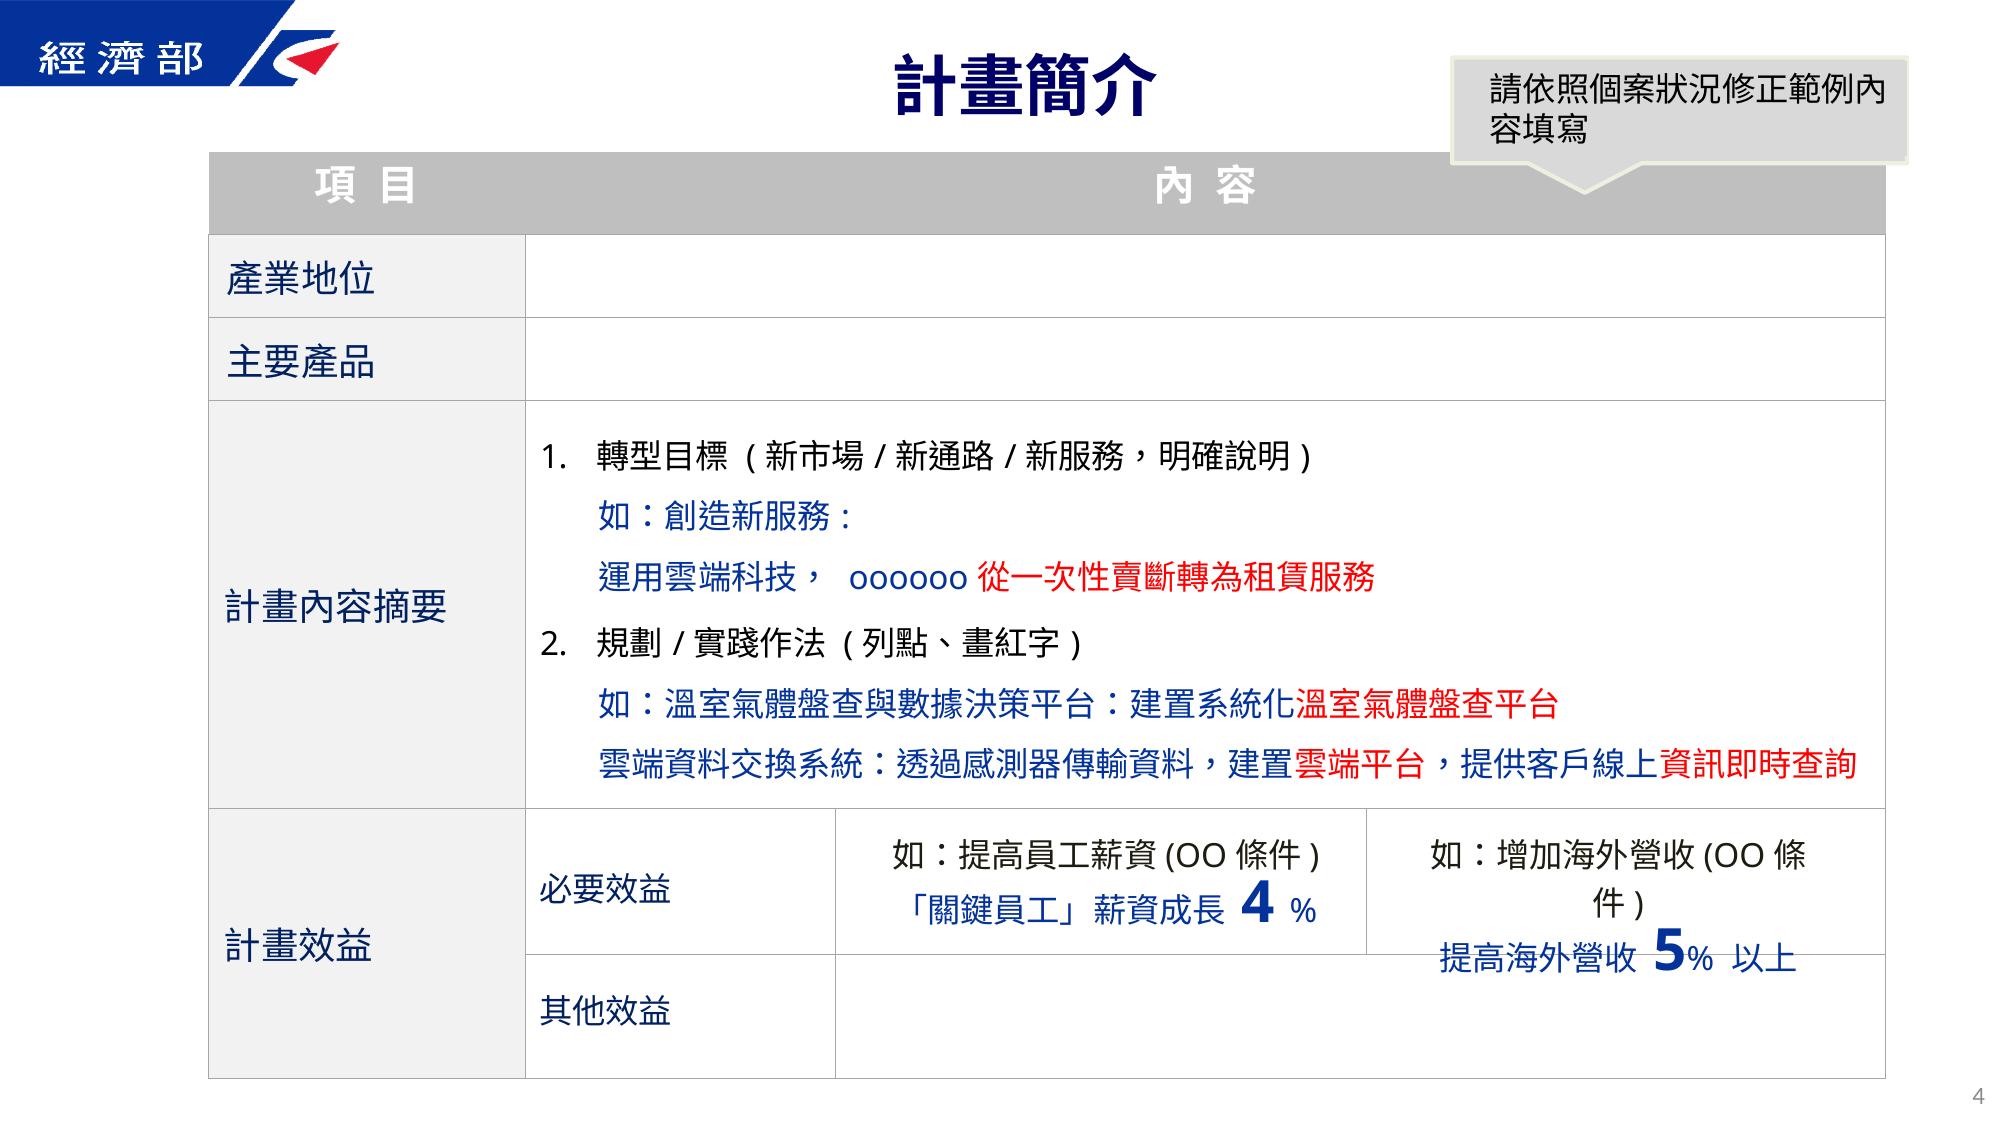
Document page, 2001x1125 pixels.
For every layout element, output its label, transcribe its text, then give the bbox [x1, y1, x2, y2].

table_cell 產業地位 [209, 235, 525, 317]
table_cell 計畫內容摘要 [209, 401, 525, 808]
table_cell 計畫效益 [209, 809, 525, 1078]
table_header 內容 [525, 152, 1886, 234]
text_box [1451, 57, 1908, 164]
table_cell 必要效益 [526, 809, 835, 954]
table_cell [1367, 809, 1885, 954]
title 計畫簡介 [350, 7, 1700, 152]
table_cell [526, 235, 1885, 317]
table_cell [836, 955, 1885, 1078]
table_cell 其他效益 [526, 955, 835, 1078]
table_cell 主要產品 [209, 318, 525, 400]
table_header 項目 [209, 152, 525, 234]
table_cell 提高員工薪資(OO條件): 「關鍵員工」薪資成長4% [836, 809, 1366, 954]
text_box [862, 818, 1838, 945]
table_cell [526, 318, 1885, 400]
picture [0, 0, 344, 93]
table_cell 轉型目標 (新市場/新通路/新服務，明確說明) 如：創造新服務: 運用雲端科技， oooooo從一次性賣斷轉為租賃服務 規劃/實踐作法 (列點、畫紅字) 如：溫室氣體盤查與數據決策平台：建置系統化溫室氣體盤查平台 雲端資料交換系統：透過感測器傳輸資料，建置雲端平台，提供客戶線上資訊即時查詢 [526, 401, 1885, 808]
slide_number 3 [1533, 1065, 2000, 1125]
